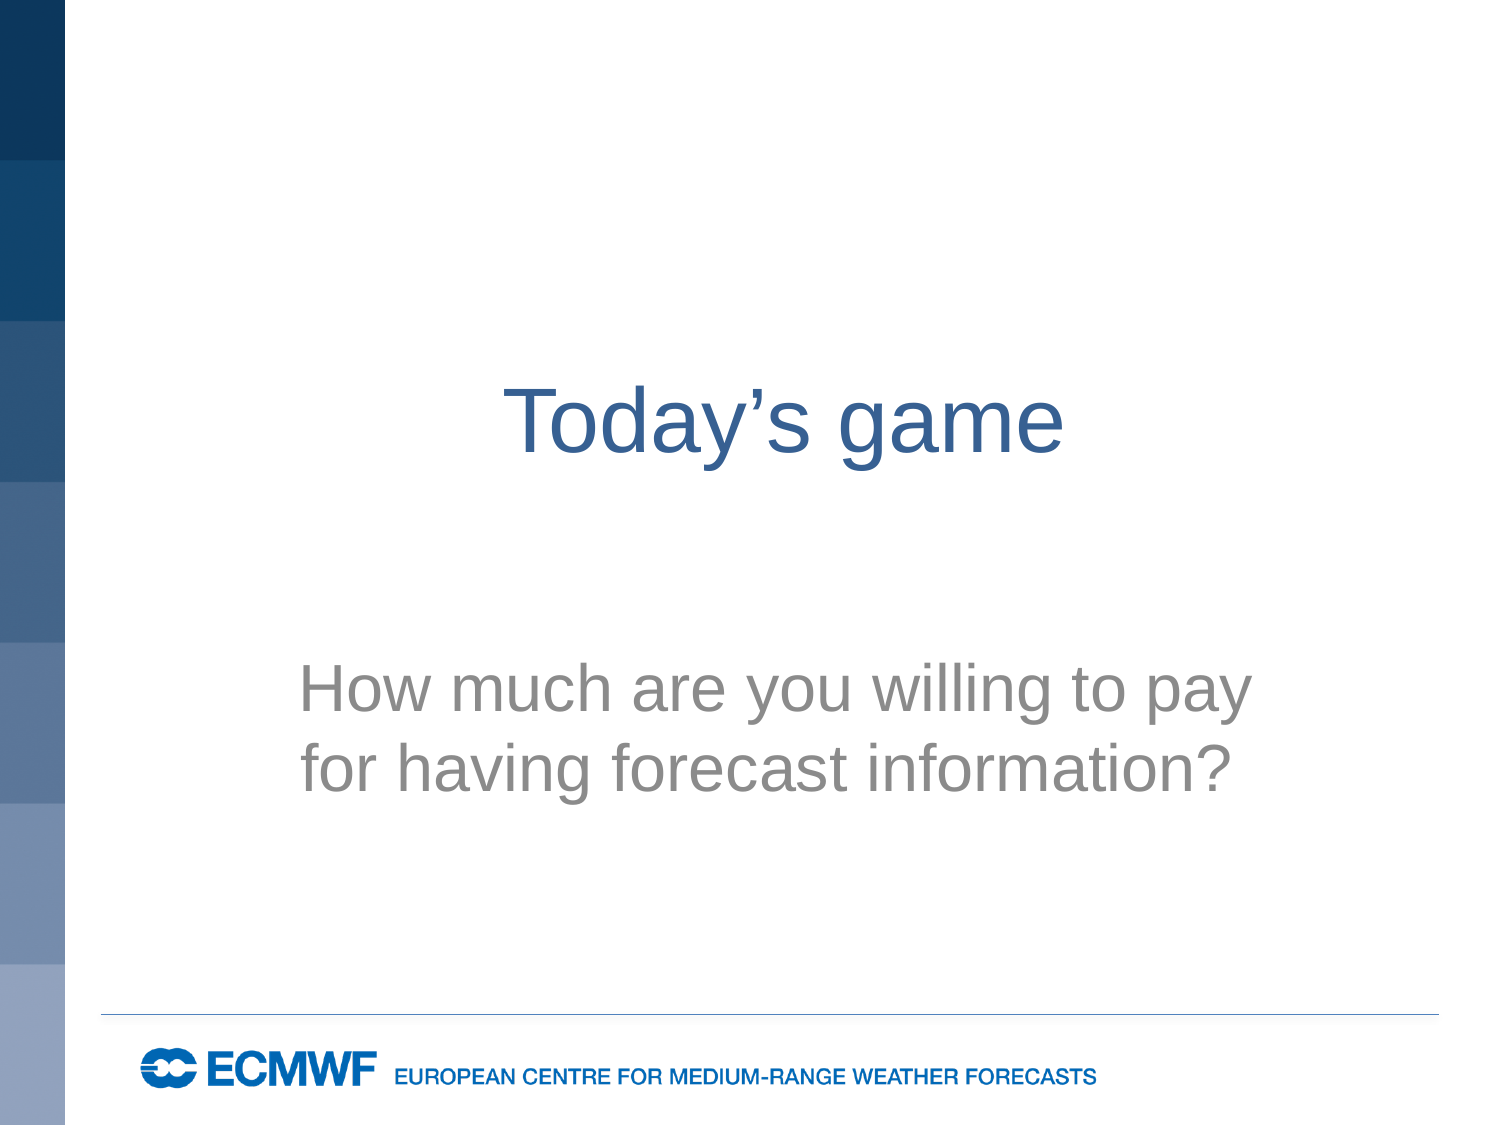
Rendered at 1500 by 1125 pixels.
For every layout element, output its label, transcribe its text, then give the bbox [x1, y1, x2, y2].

picture [0, 0, 65, 1125]
title Today’s game [183, 349, 1388, 591]
subtitle How much are you willing to pay for having forecast information? [277, 637, 1275, 925]
picture [135, 1017, 1110, 1123]
